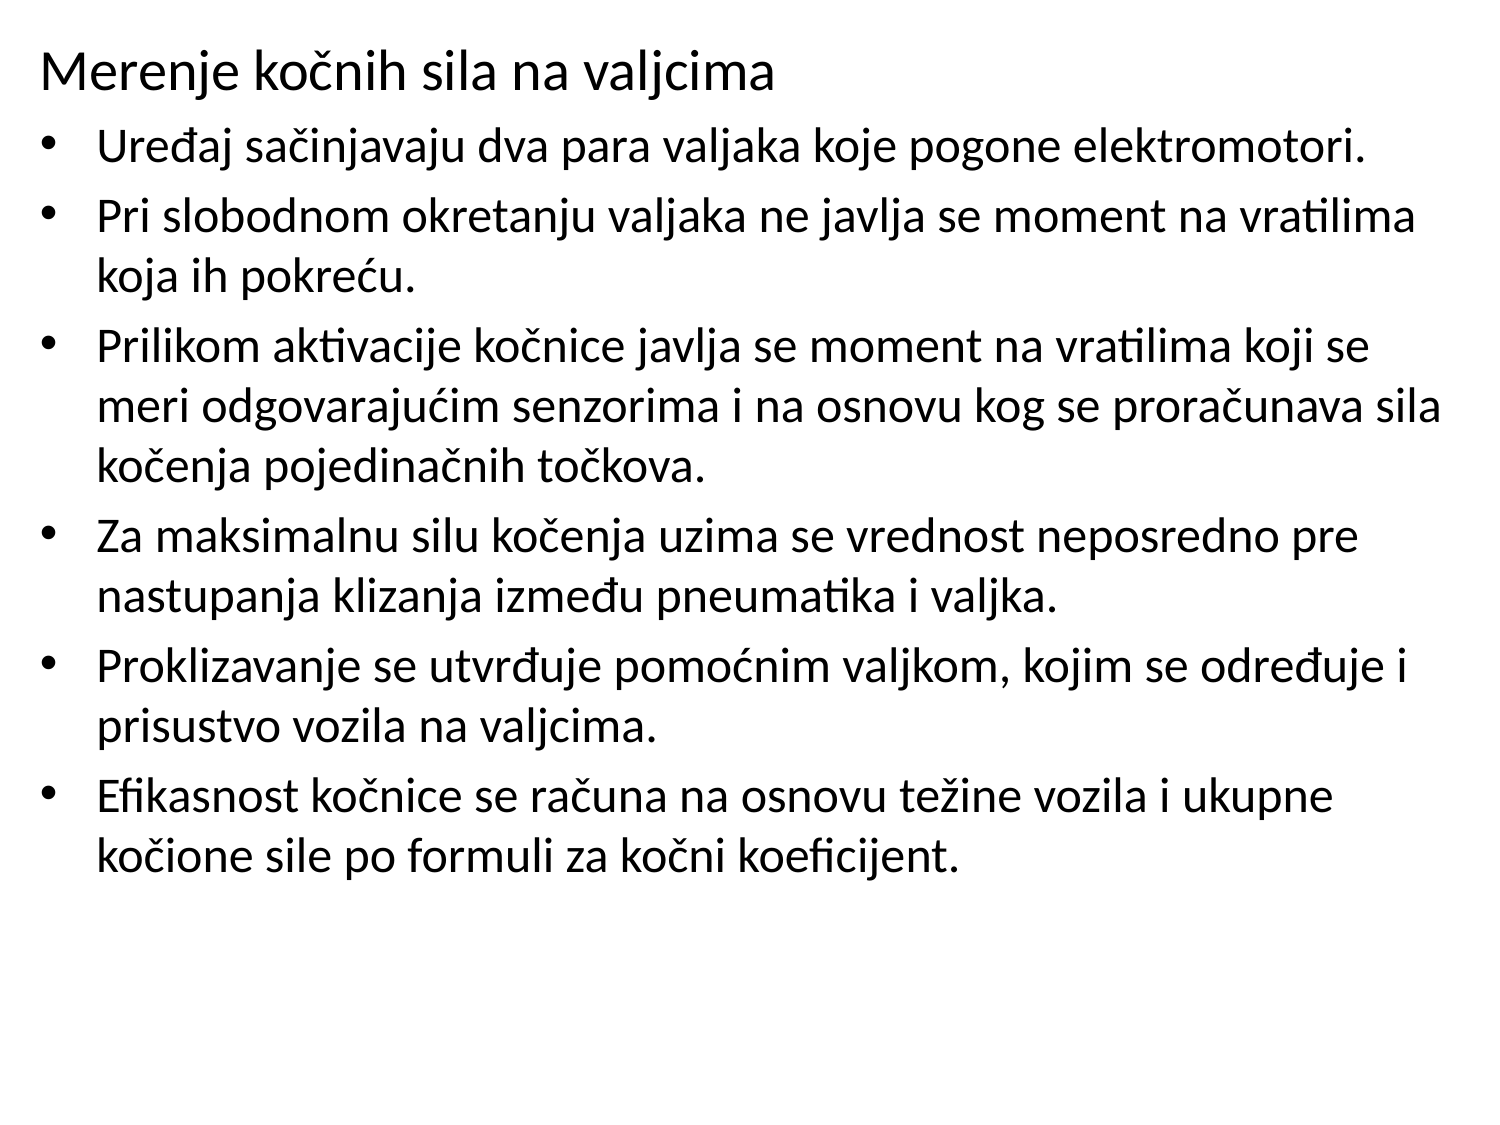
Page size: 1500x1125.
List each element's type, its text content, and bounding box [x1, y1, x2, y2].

list Merenje kočnih sila na valjcima Uređaj sačinjavaju dva para valjaka koje pogone elektromotori. Pri slobodnom okretanju valjaka ne javlja se moment na vratilima koja ih pokreću. Prilikom aktivacije kočnice javlja se moment na vratilima koji se meri odgovarajućim senzorima i na osnovu kog se proračunava sila kočenja pojedinačnih točkova. Za maksimalnu silu kočenja uzima se vrednost neposredno pre nastupanja klizanja između pneumatika i valjka. Proklizavanje se utvrđuje pomoćnim valjkom, kojim se određuje i prisustvo vozila na valjcima. Efikasnost kočnice se računa na osnovu težine vozila i ukupne kočione sile po formuli za kočni koeficijent. [24, 24, 1475, 1100]
